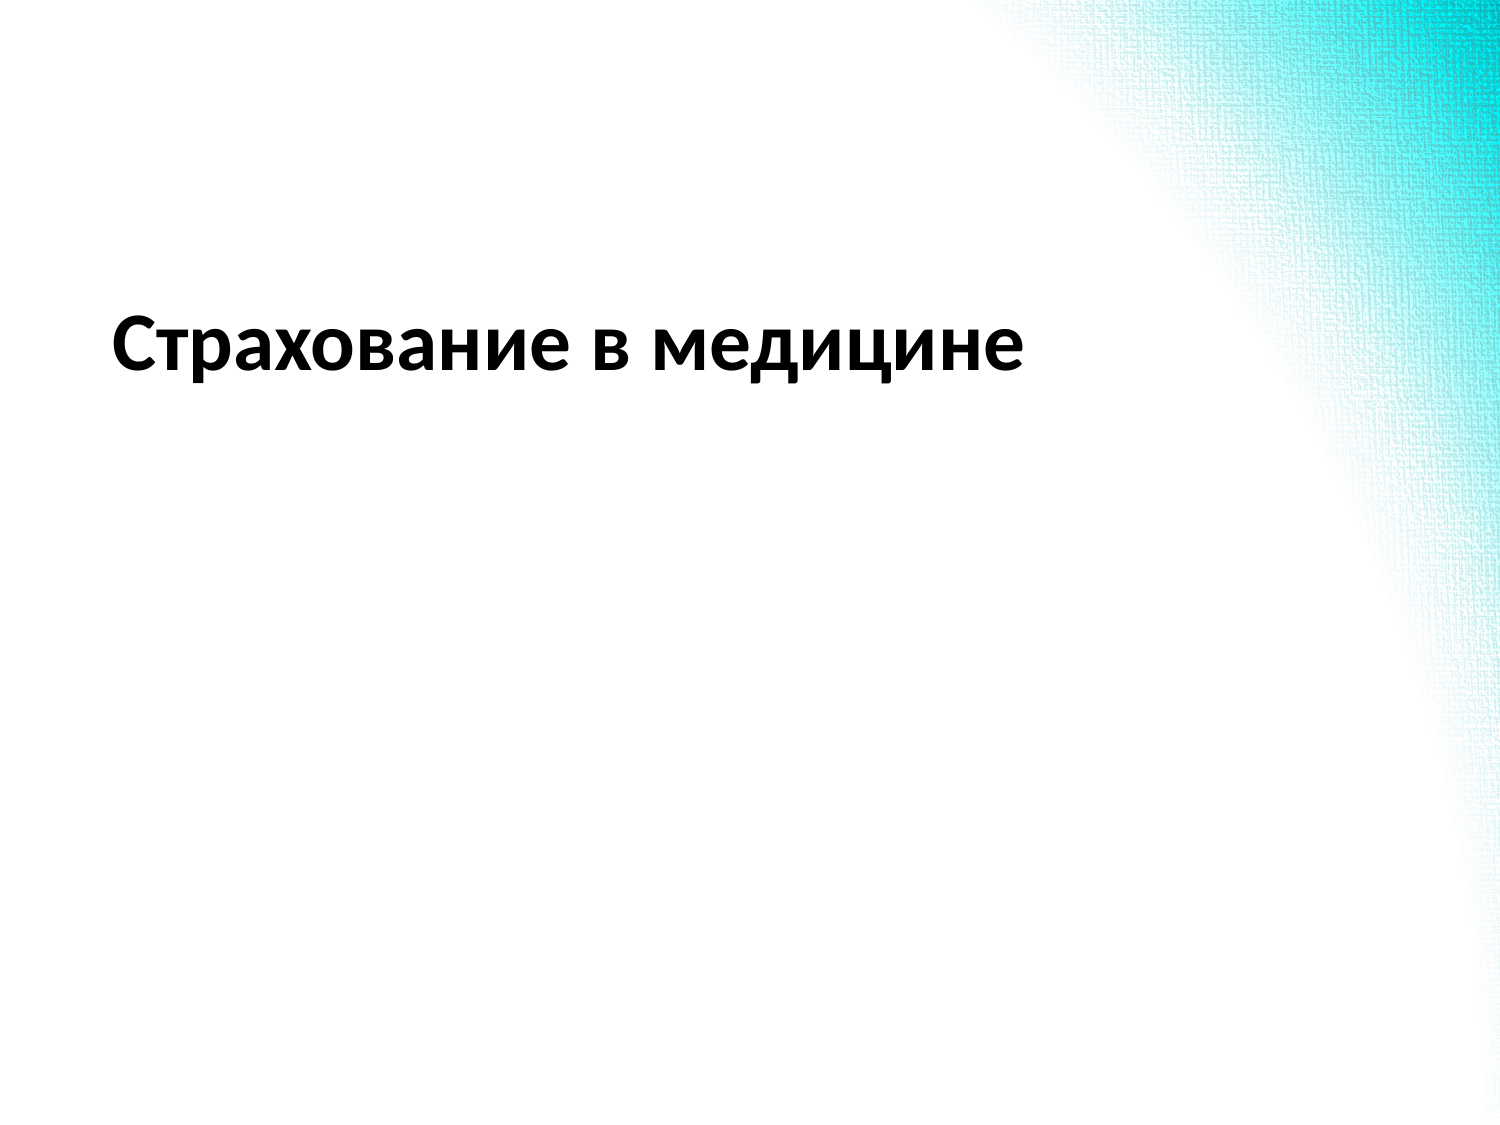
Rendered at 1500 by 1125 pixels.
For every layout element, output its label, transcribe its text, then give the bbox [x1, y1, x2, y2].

title Страхование в медицине [112, 162, 1388, 388]
picture [0, 0, 1500, 1125]
